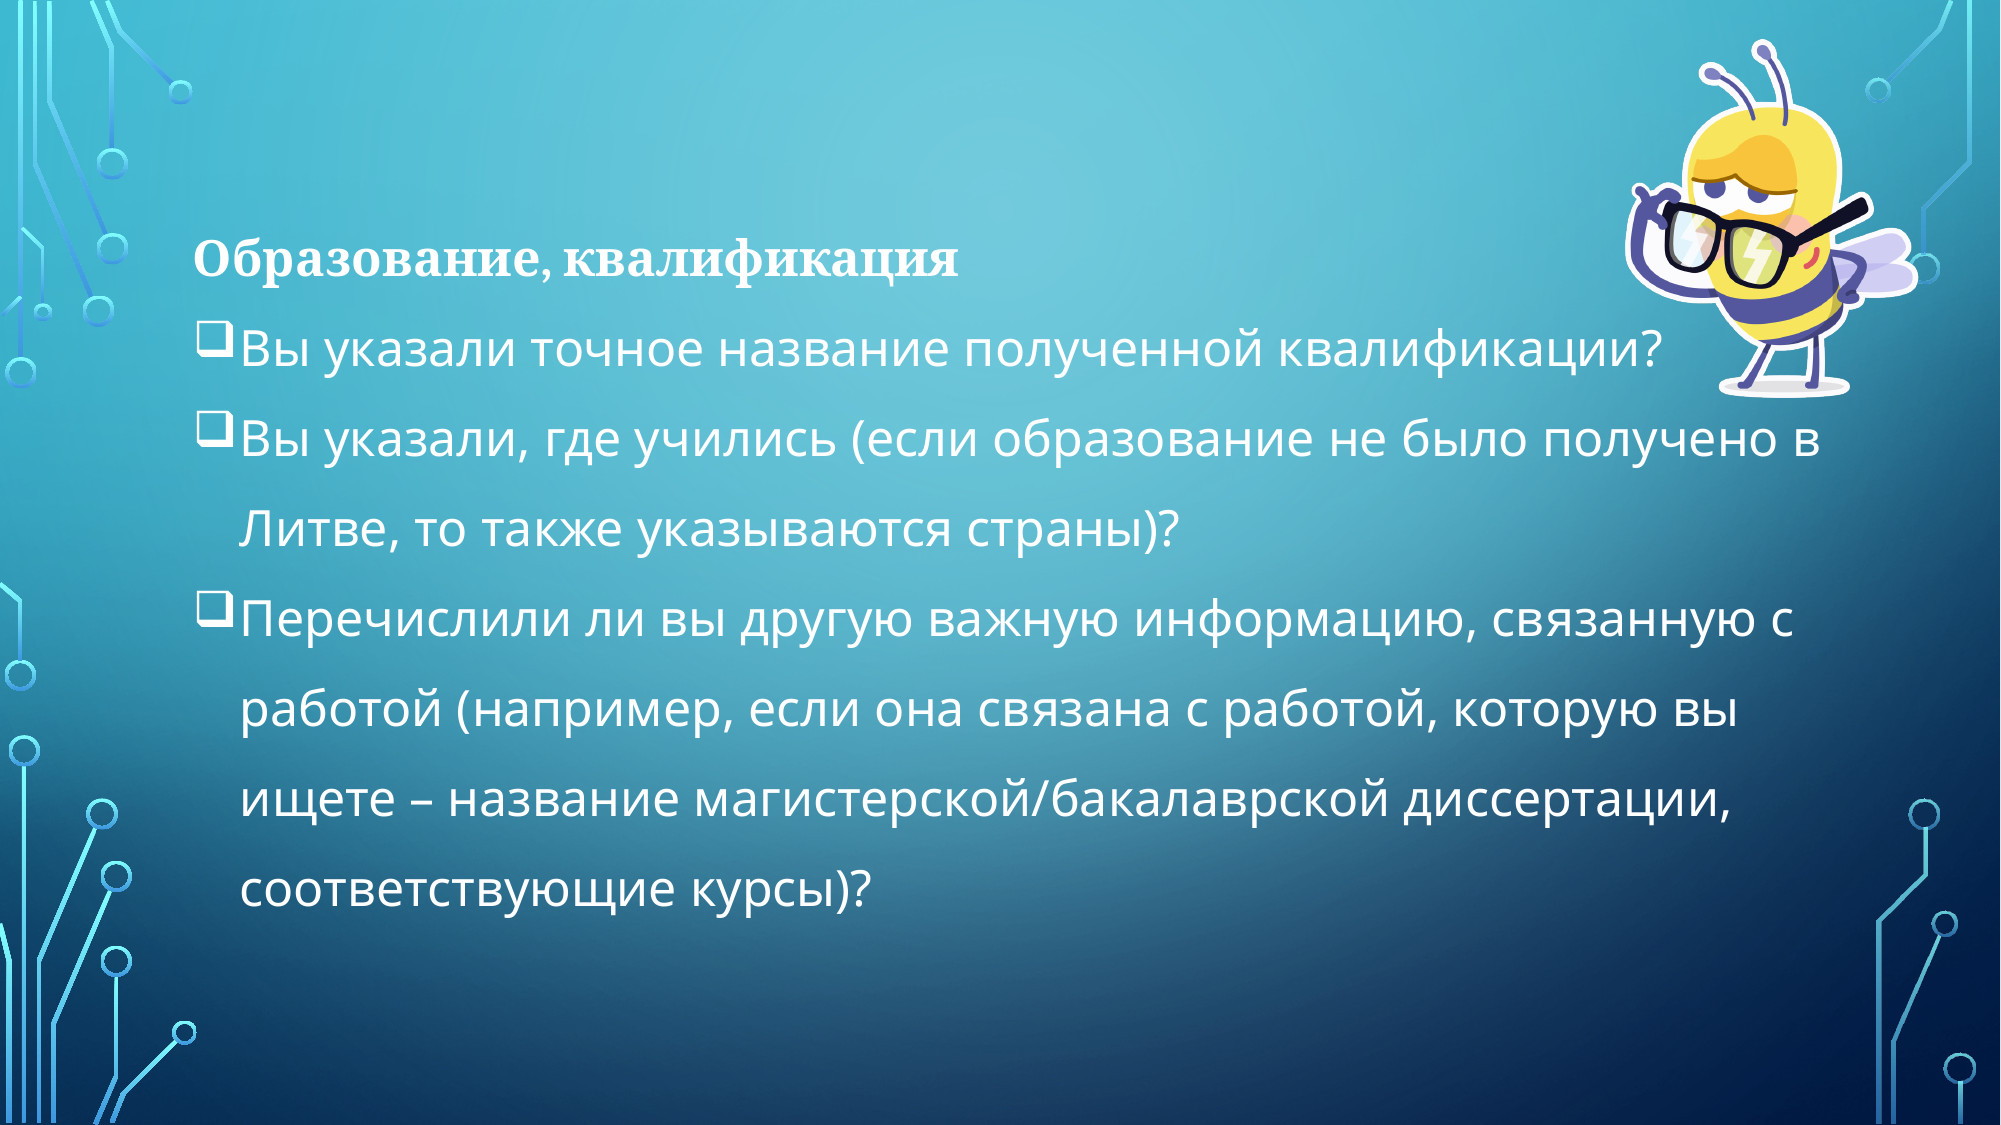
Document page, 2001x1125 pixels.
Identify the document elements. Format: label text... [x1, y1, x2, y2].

picture [1592, 39, 1952, 399]
text_box Образование, квалификация Вы указали точное название полученной квалификации? Вы указали, где учились (если образование не было получено в Литве, то также указываются страны)? Перечислили ли вы другую важную информацию, связанную с работой (например, если она связана с работой, которую вы ищете – название магистерской/бакалаврской диссертации, соответствующие курсы)? [178, 218, 1846, 984]
